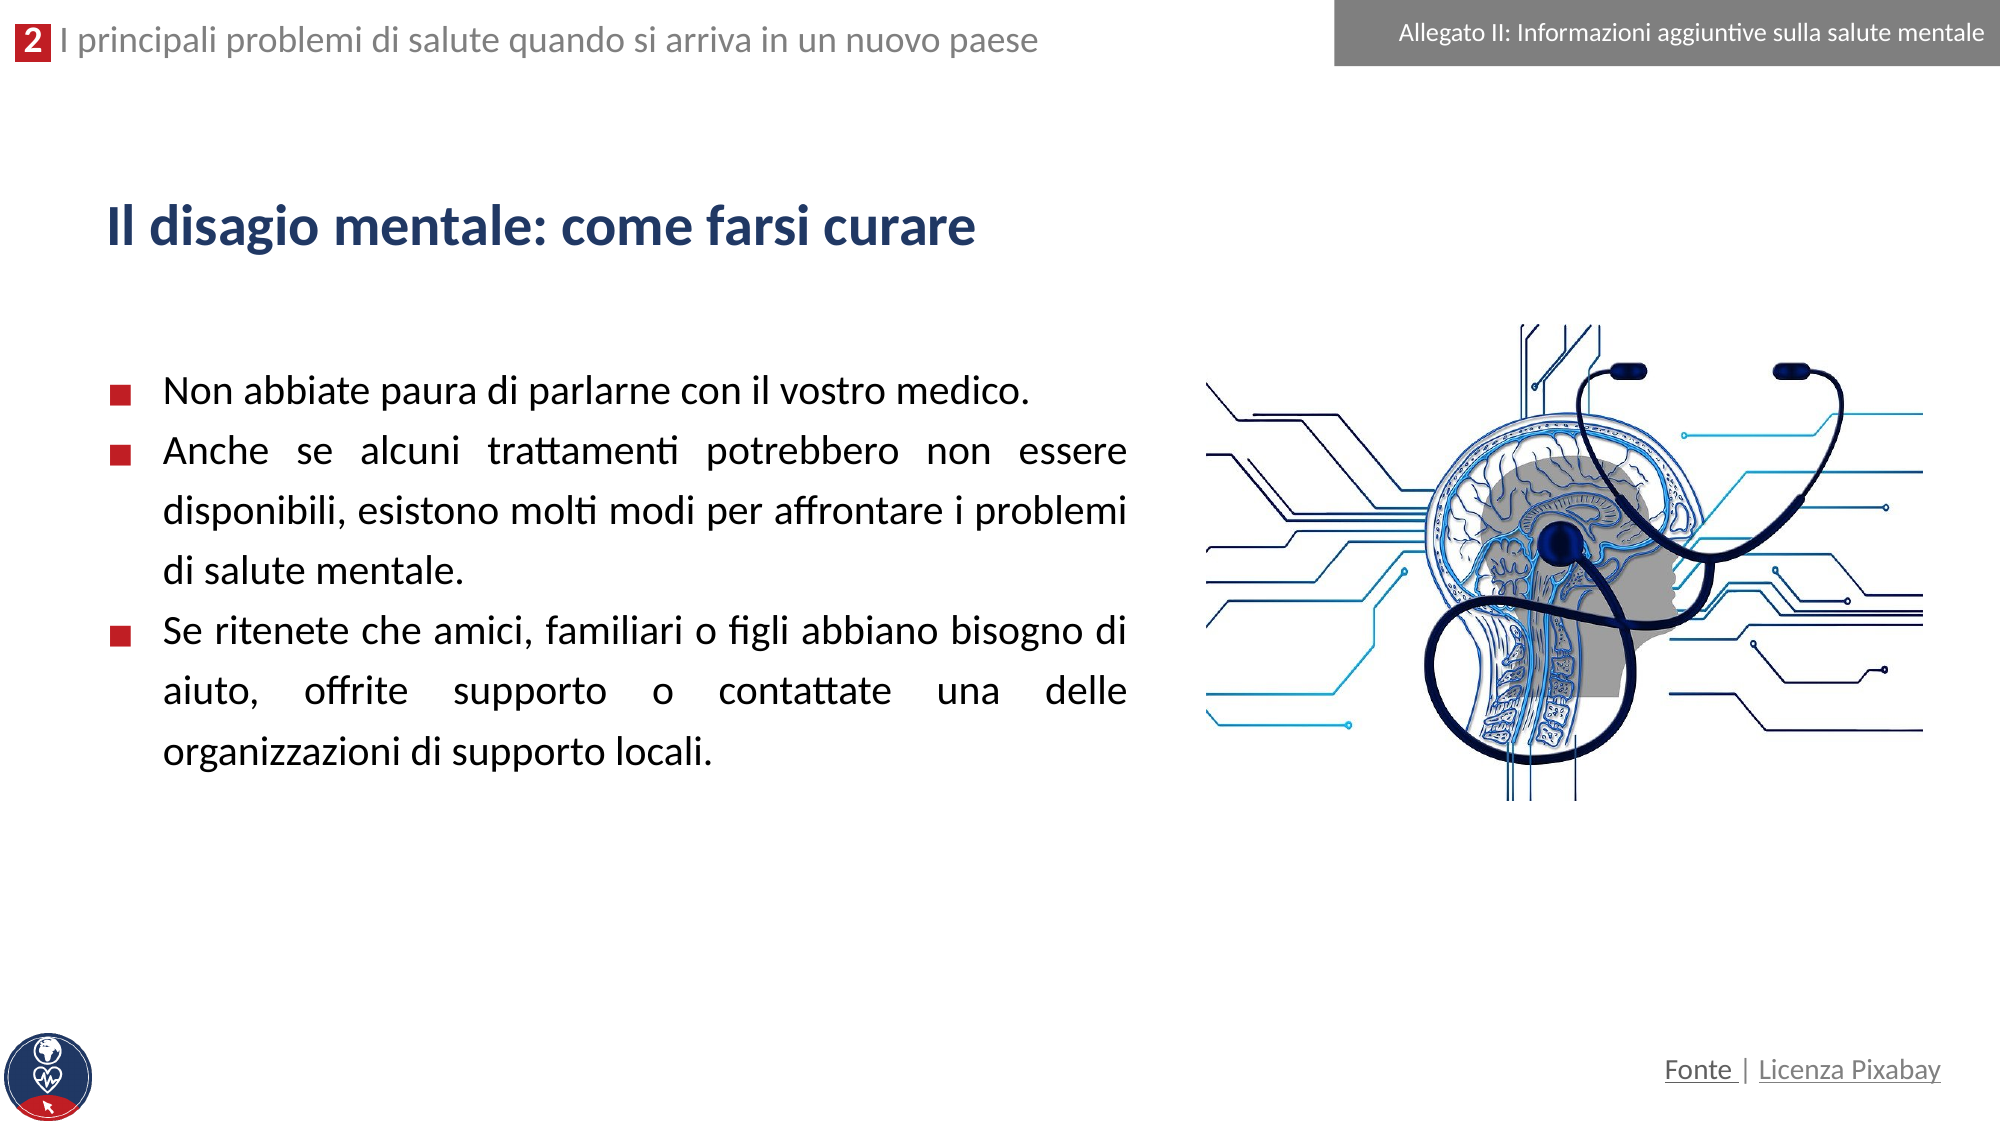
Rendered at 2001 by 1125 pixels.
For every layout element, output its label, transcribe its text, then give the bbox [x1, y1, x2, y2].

list Non abbiate paura di parlarne con il vostro medico. Anche se alcuni trattamenti potrebbero non essere disponibili, esistono molti modi per affrontare i problemi di salute mentale. Se ritenete che amici, familiari o figli abbiano bisogno di aiuto, offrite supporto o contattate una delle organizzazioni di supporto locali. [91, 295, 1143, 1094]
picture [4, 1033, 92, 1121]
text_box Allegato II: Informazioni aggiuntive sulla salute mentale [1334, 0, 2000, 67]
text_box Fonte | Licenza Pixabay [1626, 1042, 1956, 1093]
picture [1206, 323, 1923, 802]
title Il disagio mentale: come farsi curare [91, 177, 1906, 277]
